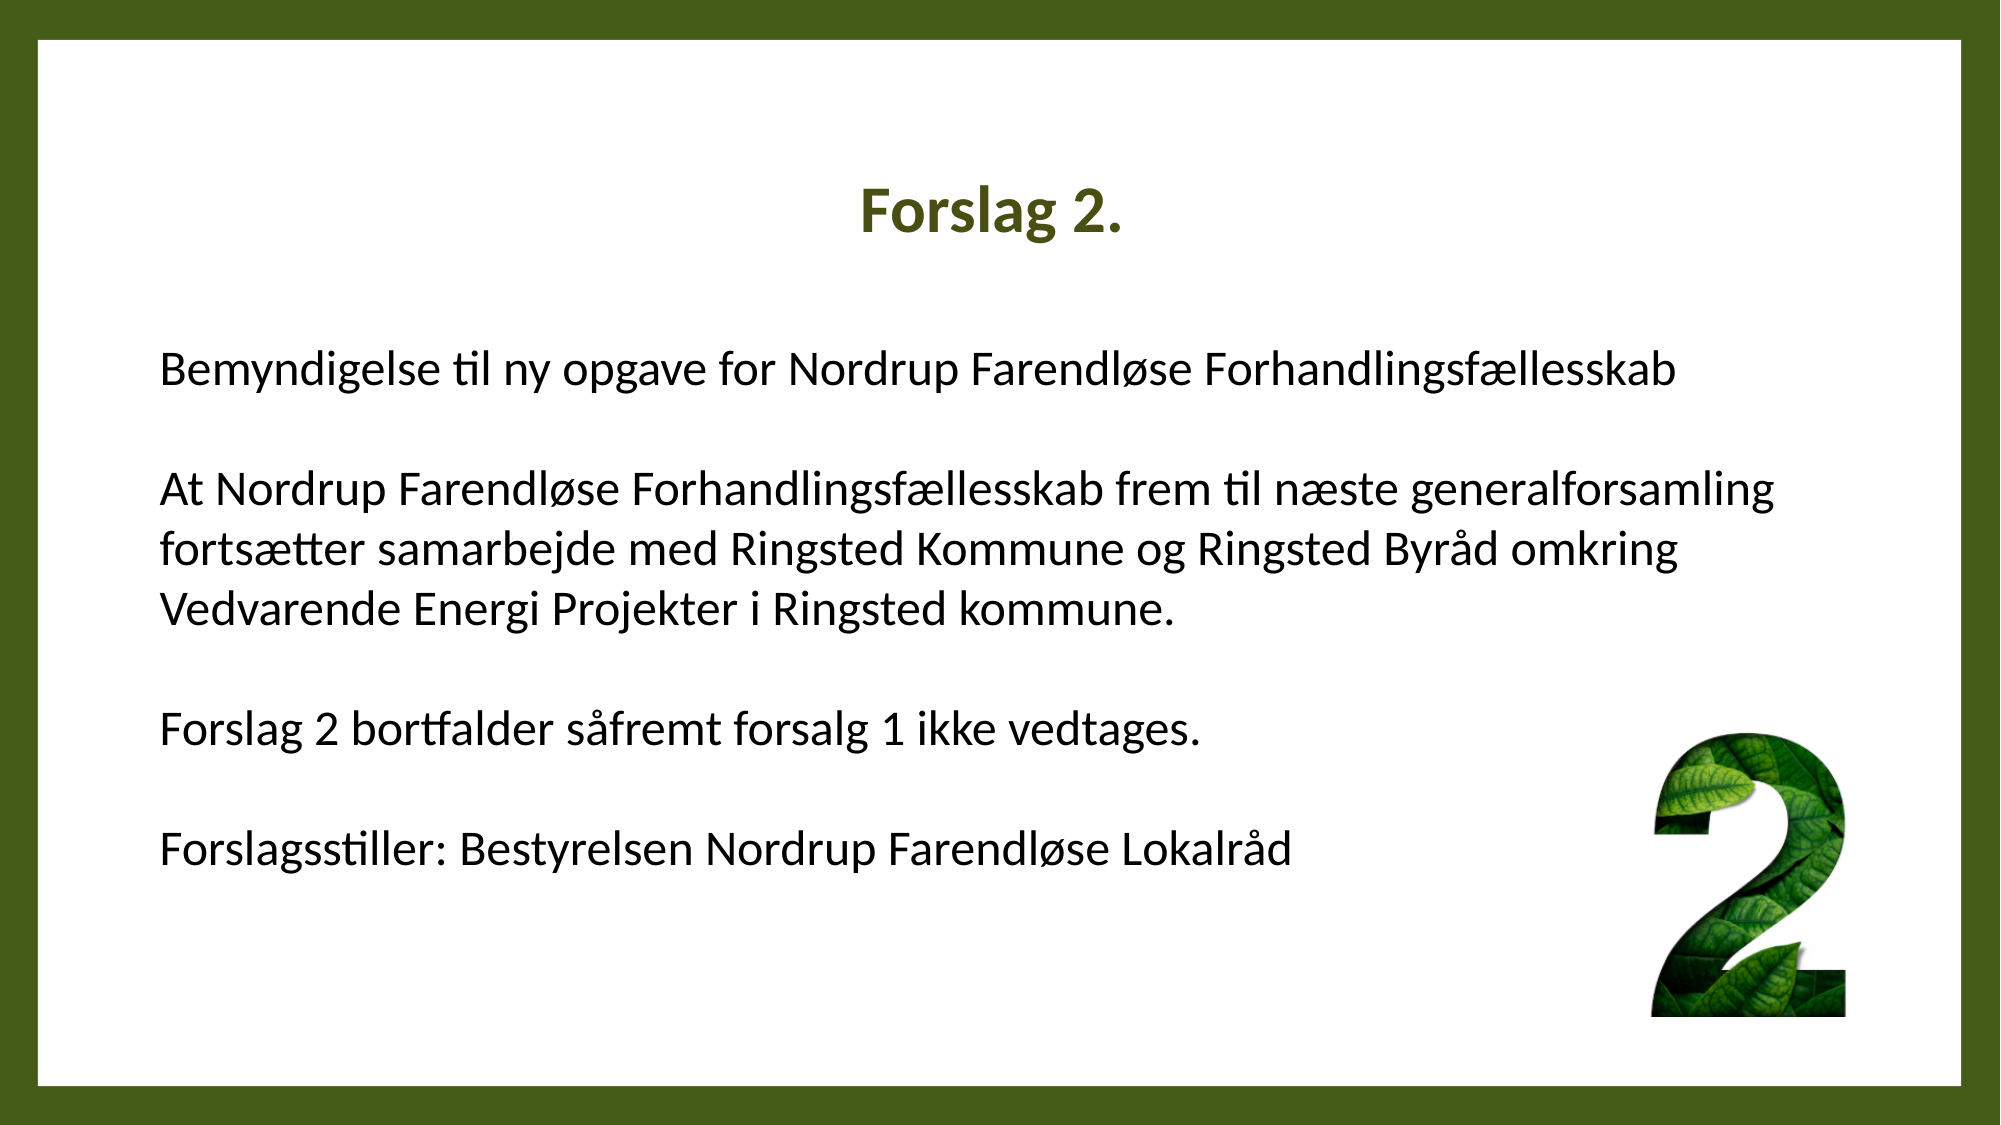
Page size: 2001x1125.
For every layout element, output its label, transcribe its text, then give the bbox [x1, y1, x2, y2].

text_box Forslag 2. Bemyndigelse til ny opgave for Nordrup Farendløse Forhandlingsfællesskab At Nordrup Farendløse Forhandlingsfællesskab frem til næste generalforsamling fortsætter samarbejde med Ringsted Kommune og Ringsted Byråd omkring Vedvarende Energi Projekter i Ringsted kommune. Forslag 2 bortfalder såfremt forsalg 1 ikke vedtages. Forslagsstiller: Bestyrelsen Nordrup Farendløse Lokalråd [144, 88, 1855, 883]
picture [1637, 728, 1856, 1018]
